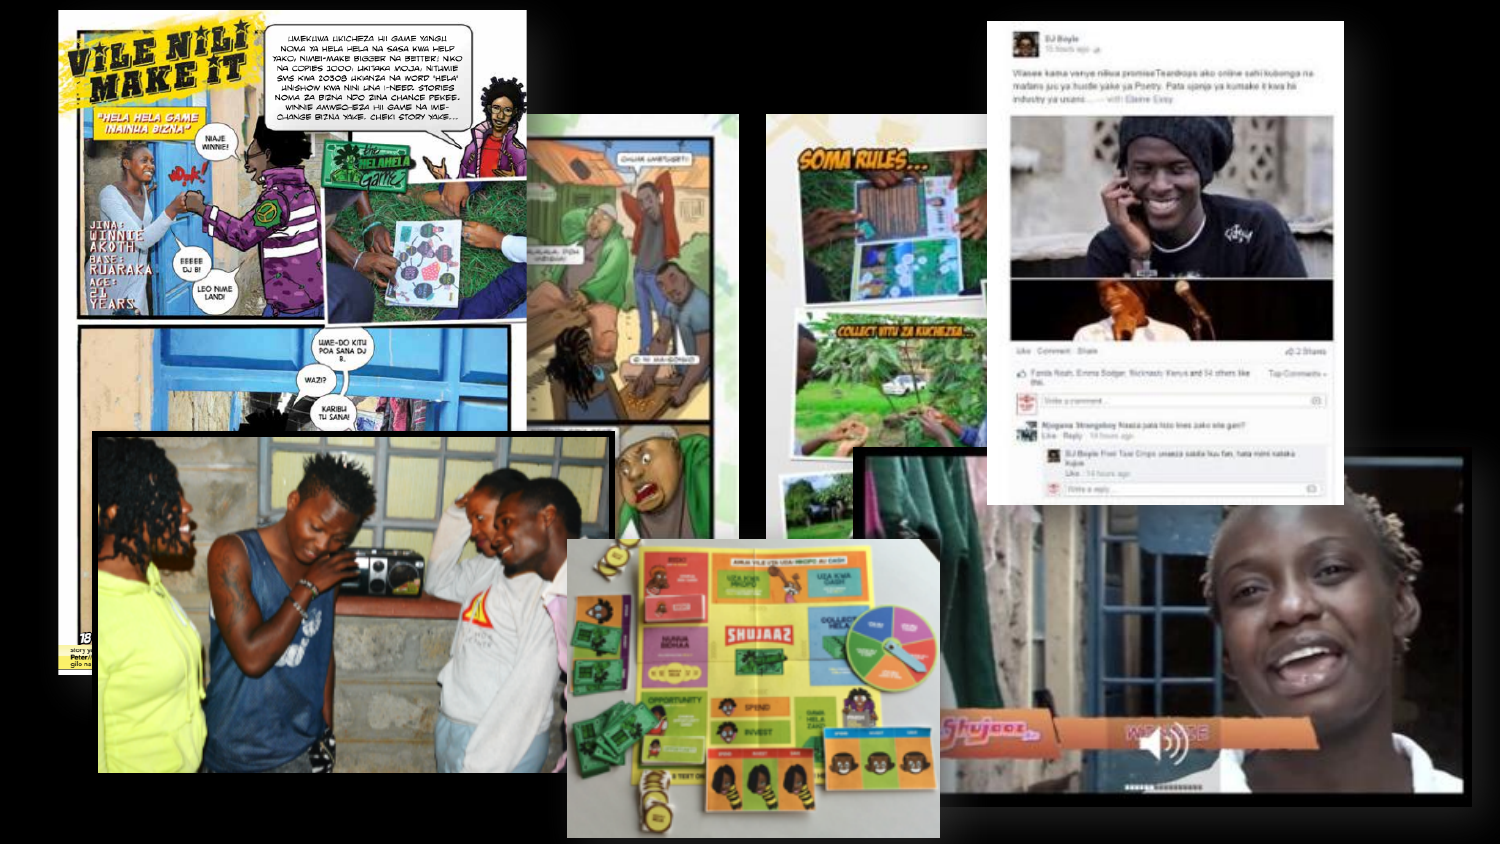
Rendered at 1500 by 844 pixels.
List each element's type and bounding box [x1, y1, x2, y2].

picture [57, 10, 1473, 838]
text_box [531, 113, 981, 538]
